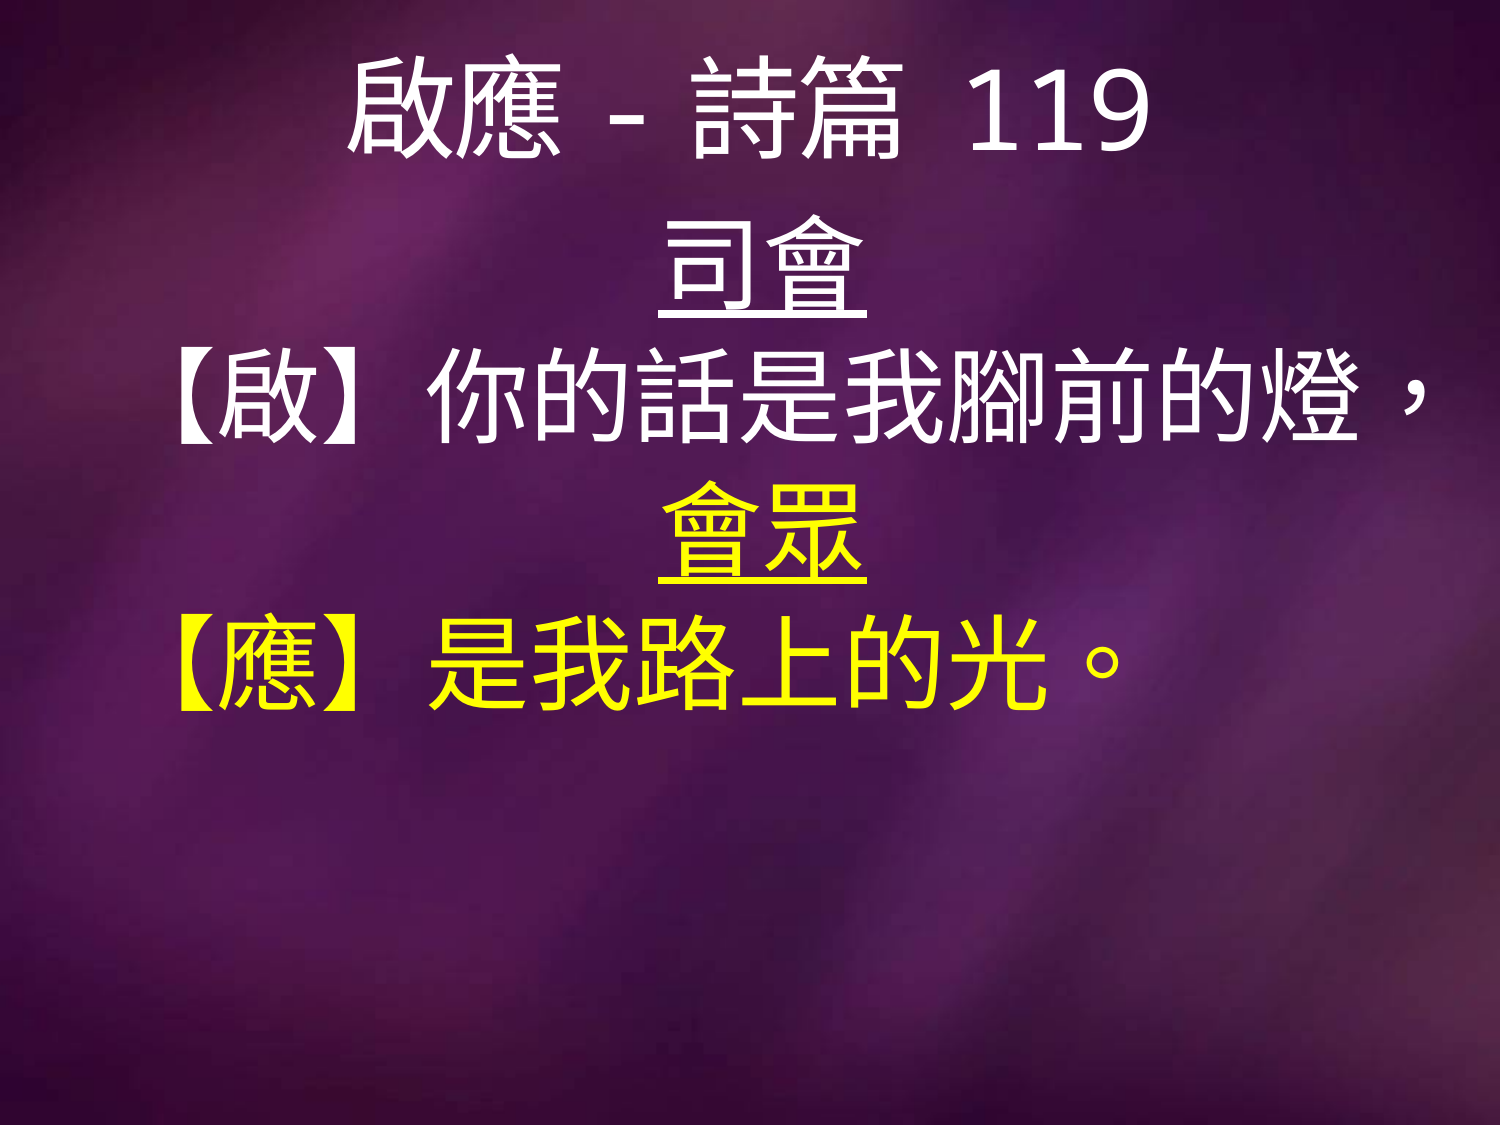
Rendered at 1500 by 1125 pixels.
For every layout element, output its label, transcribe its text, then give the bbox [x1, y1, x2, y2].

picture [0, 0, 1500, 1125]
list 司會 【啟】你的話是我腳前的燈， 會眾 【應】是我路上的光。 [112, 212, 1413, 743]
title 啟應-詩篇 119 [62, 37, 1438, 174]
